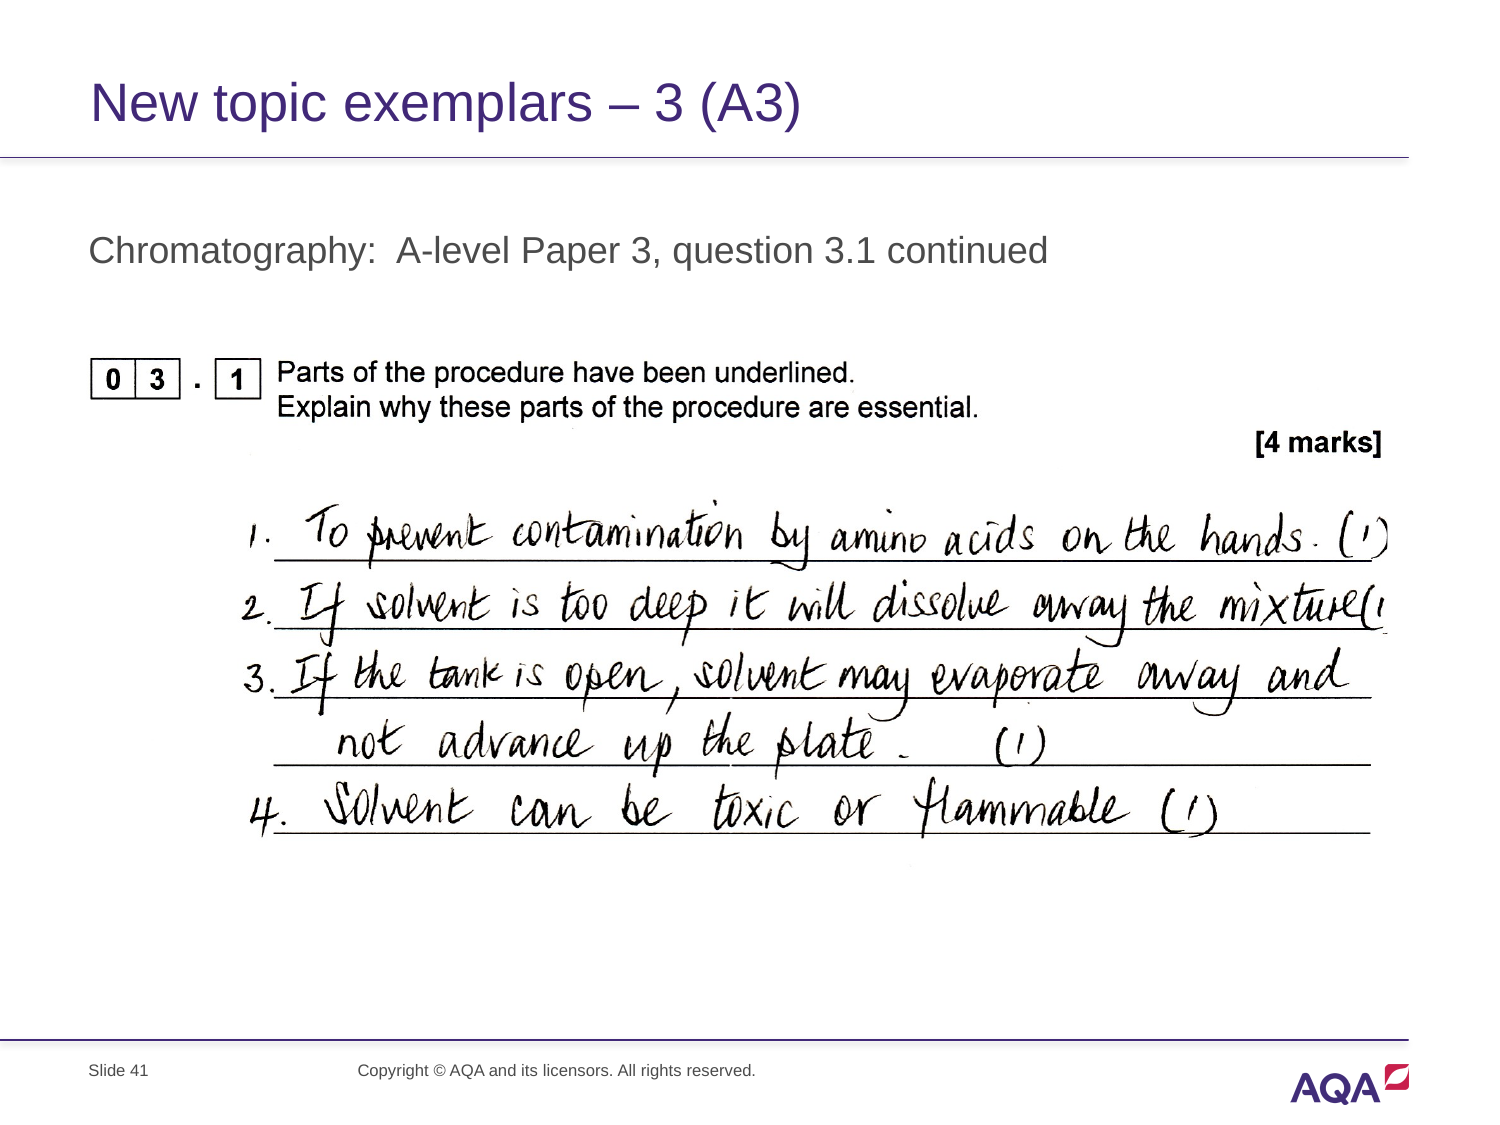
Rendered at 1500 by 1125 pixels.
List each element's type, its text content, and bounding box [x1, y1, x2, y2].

picture [1290, 1064, 1409, 1105]
text_box Slide 41 [73, 1052, 307, 1110]
title New topic exemplars – 3 (A3) [75, 66, 1425, 145]
text_box Chromatography: A-level Paper 3, question 3.1 continued [73, 196, 1425, 870]
text_box Copyright © AQA and its licensors. All rights reserved. [342, 1052, 782, 1092]
picture [86, 343, 1388, 870]
